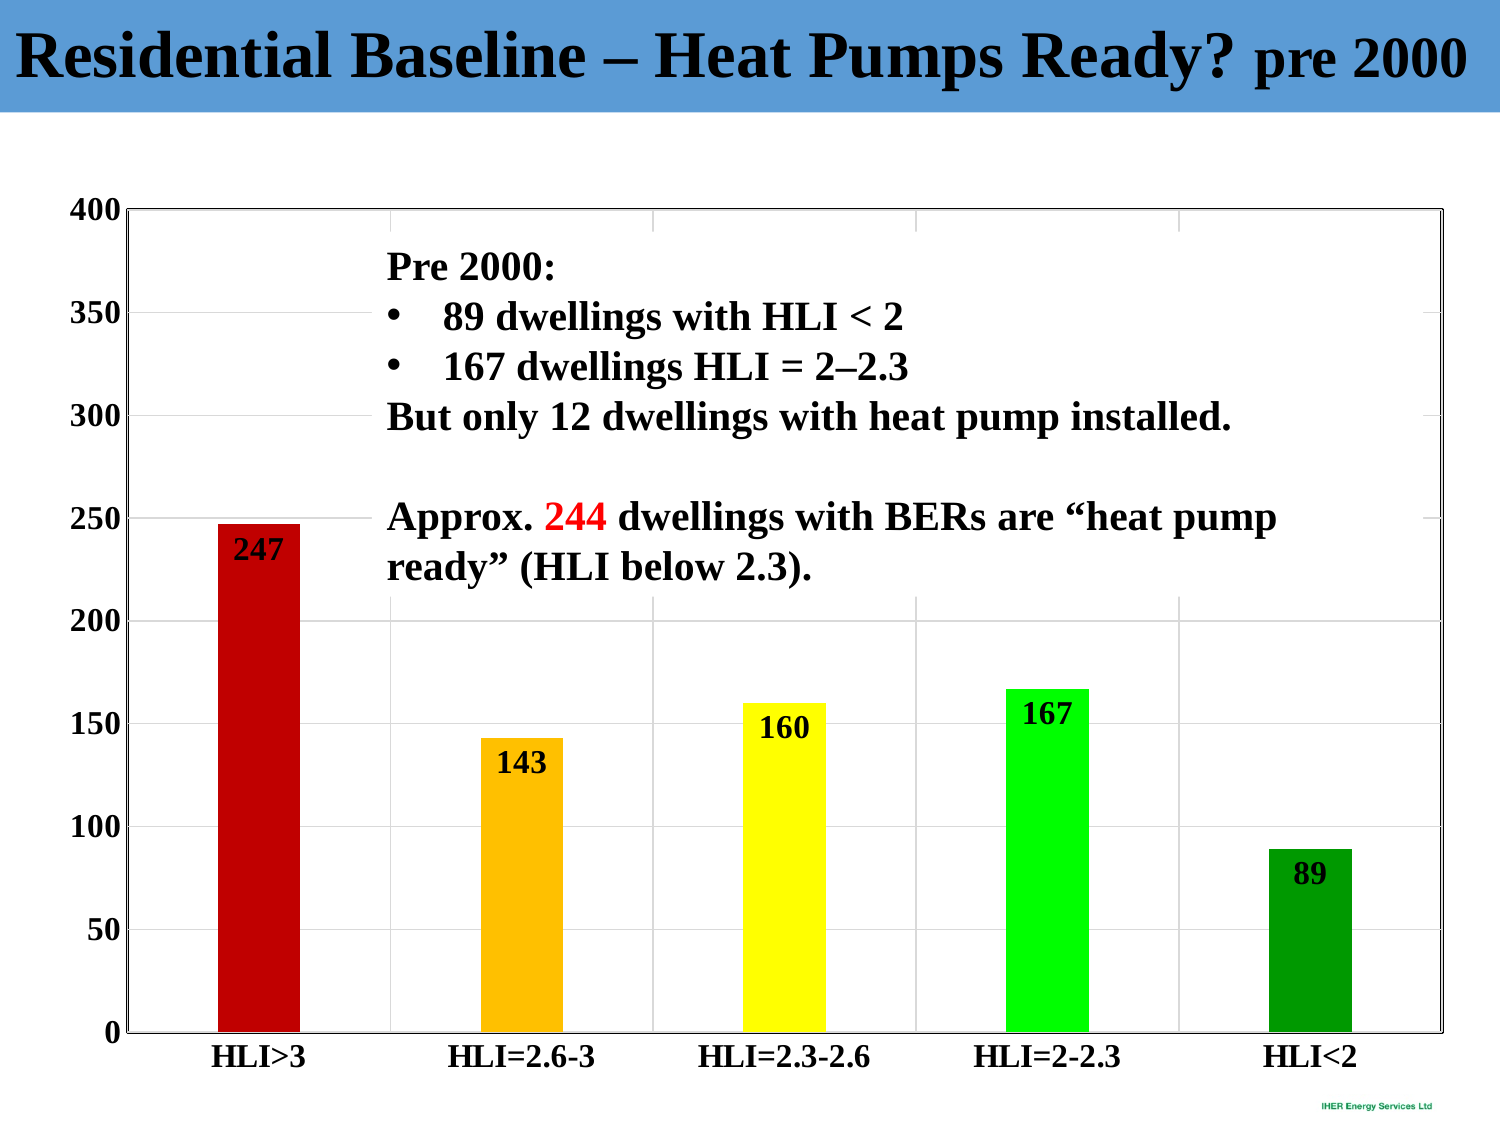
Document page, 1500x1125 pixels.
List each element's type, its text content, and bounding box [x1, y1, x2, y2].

picture [1305, 1094, 1447, 1125]
chart [41, 172, 1471, 1094]
text_box Residential Baseline – Heat Pumps Ready? pre 2000 [0, 0, 1500, 113]
